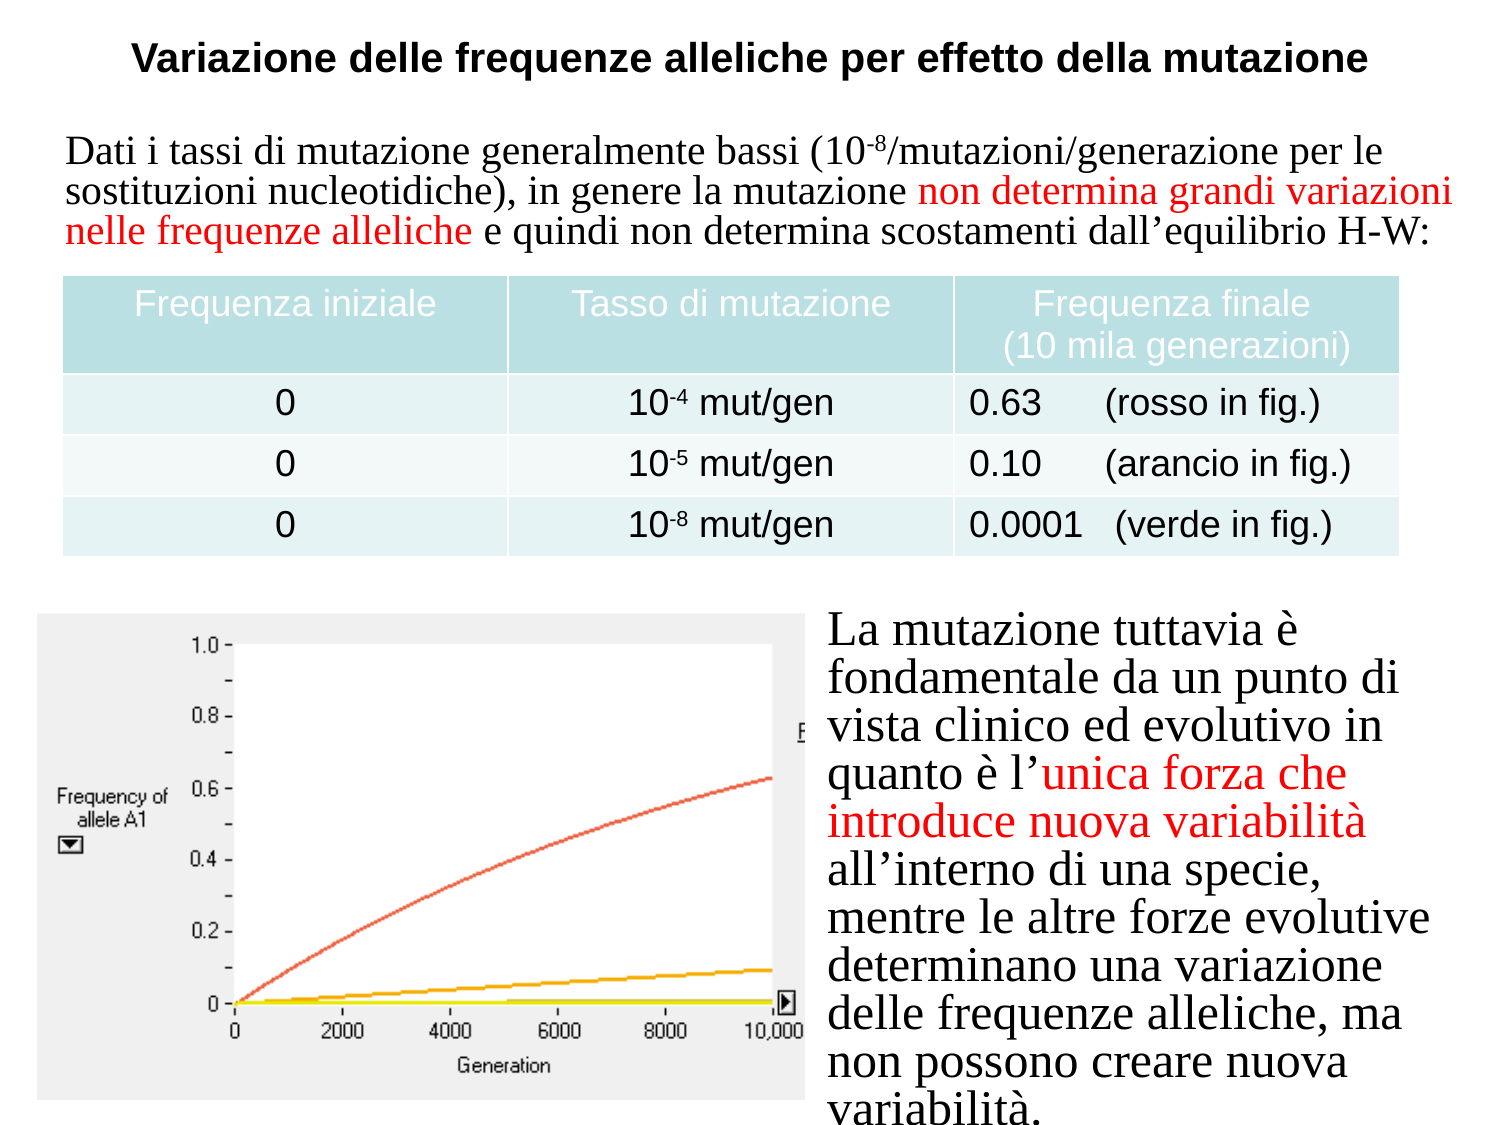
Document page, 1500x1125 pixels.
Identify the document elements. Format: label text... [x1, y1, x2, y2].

picture [37, 612, 805, 1101]
table_cell 10-4 mut/gen [509, 375, 953, 434]
title Variazione delle frequenze alleliche per effetto della mutazione [112, 0, 1388, 125]
text_box La mutazione tuttavia è fondamentale da un punto di vista clinico ed evolutivo in quanto è l’unica forza che introduce nuova variabilità all’interno di una specie, mentre le altre forze evolutive determinano una variazione delle frequenze alleliche, ma non possono creare nuova variabilità. [812, 599, 1475, 1125]
table_cell 0.10 (arancio in fig.) [955, 436, 1399, 495]
table_cell 0.63 (rosso in fig.) [955, 375, 1399, 434]
table_cell 0.0001 (verde in fig.) [955, 497, 1399, 556]
table_cell 10-8 mut/gen [509, 497, 953, 556]
table_header Frequenza finale (10 mila generazioni) [955, 276, 1399, 373]
table_header Tasso di mutazione [509, 276, 953, 373]
table_cell 0 [63, 375, 507, 434]
table_cell 0 [63, 436, 507, 495]
table_header Frequenza iniziale [63, 276, 507, 373]
table_cell 10-5 mut/gen [509, 436, 953, 495]
table_cell 0 [63, 497, 507, 556]
subtitle Dati i tassi di mutazione generalmente bassi (10-8/mutazioni/generazione per le sostituzioni nucleotidiche), in genere la mutazione non determina grandi variazioni nelle frequenze alleliche e quindi non determina scostamenti dall’equilibrio H-W: [50, 125, 1475, 263]
